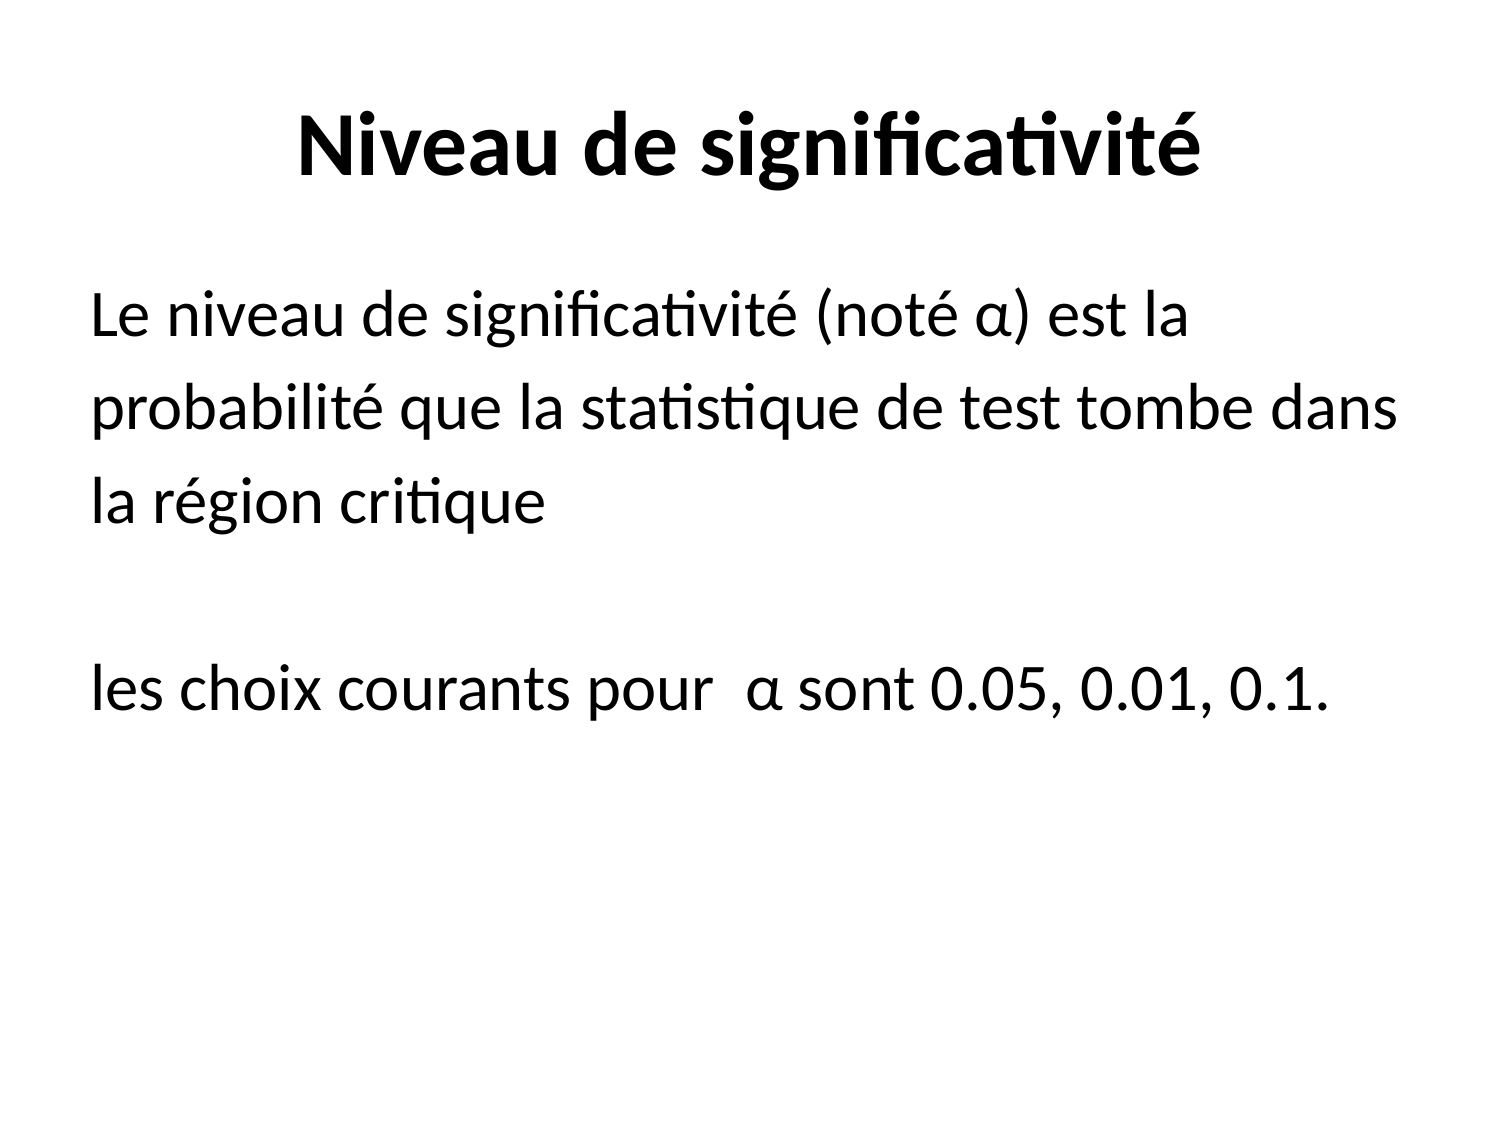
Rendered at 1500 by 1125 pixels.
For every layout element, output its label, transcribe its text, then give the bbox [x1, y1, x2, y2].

list Le niveau de significativité (noté α) est la probabilité que la statistique de test tombe dans la région critique les choix courants pour α sont 0.05, 0.01, 0.1. [75, 262, 1425, 1005]
title Niveau de significativité [75, 45, 1425, 233]
